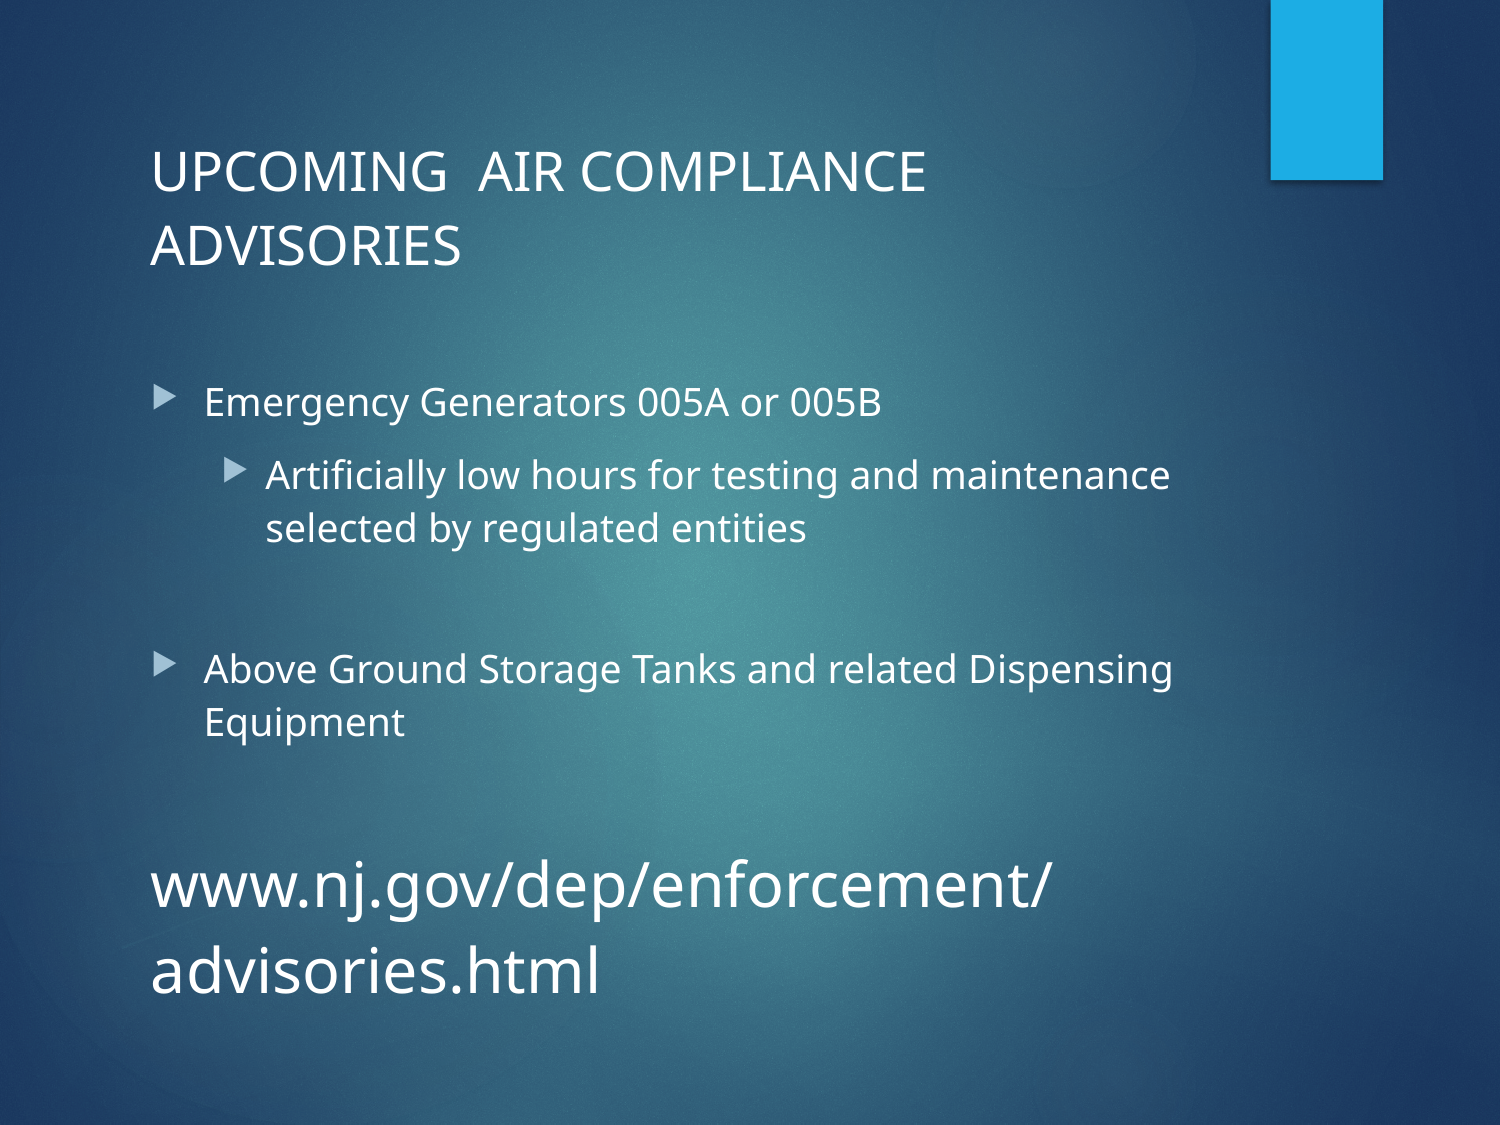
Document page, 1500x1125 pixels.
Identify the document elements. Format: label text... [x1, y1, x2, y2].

list UPCOMING AIR COMPLIANCE ADVISORIES Emergency Generators 005A or 005B Artificially low hours for testing and maintenance selected by regulated entities Above Ground Storage Tanks and related Dispensing Equipment www.nj.gov/dep/enforcement/advisories.html [135, 125, 1237, 1025]
